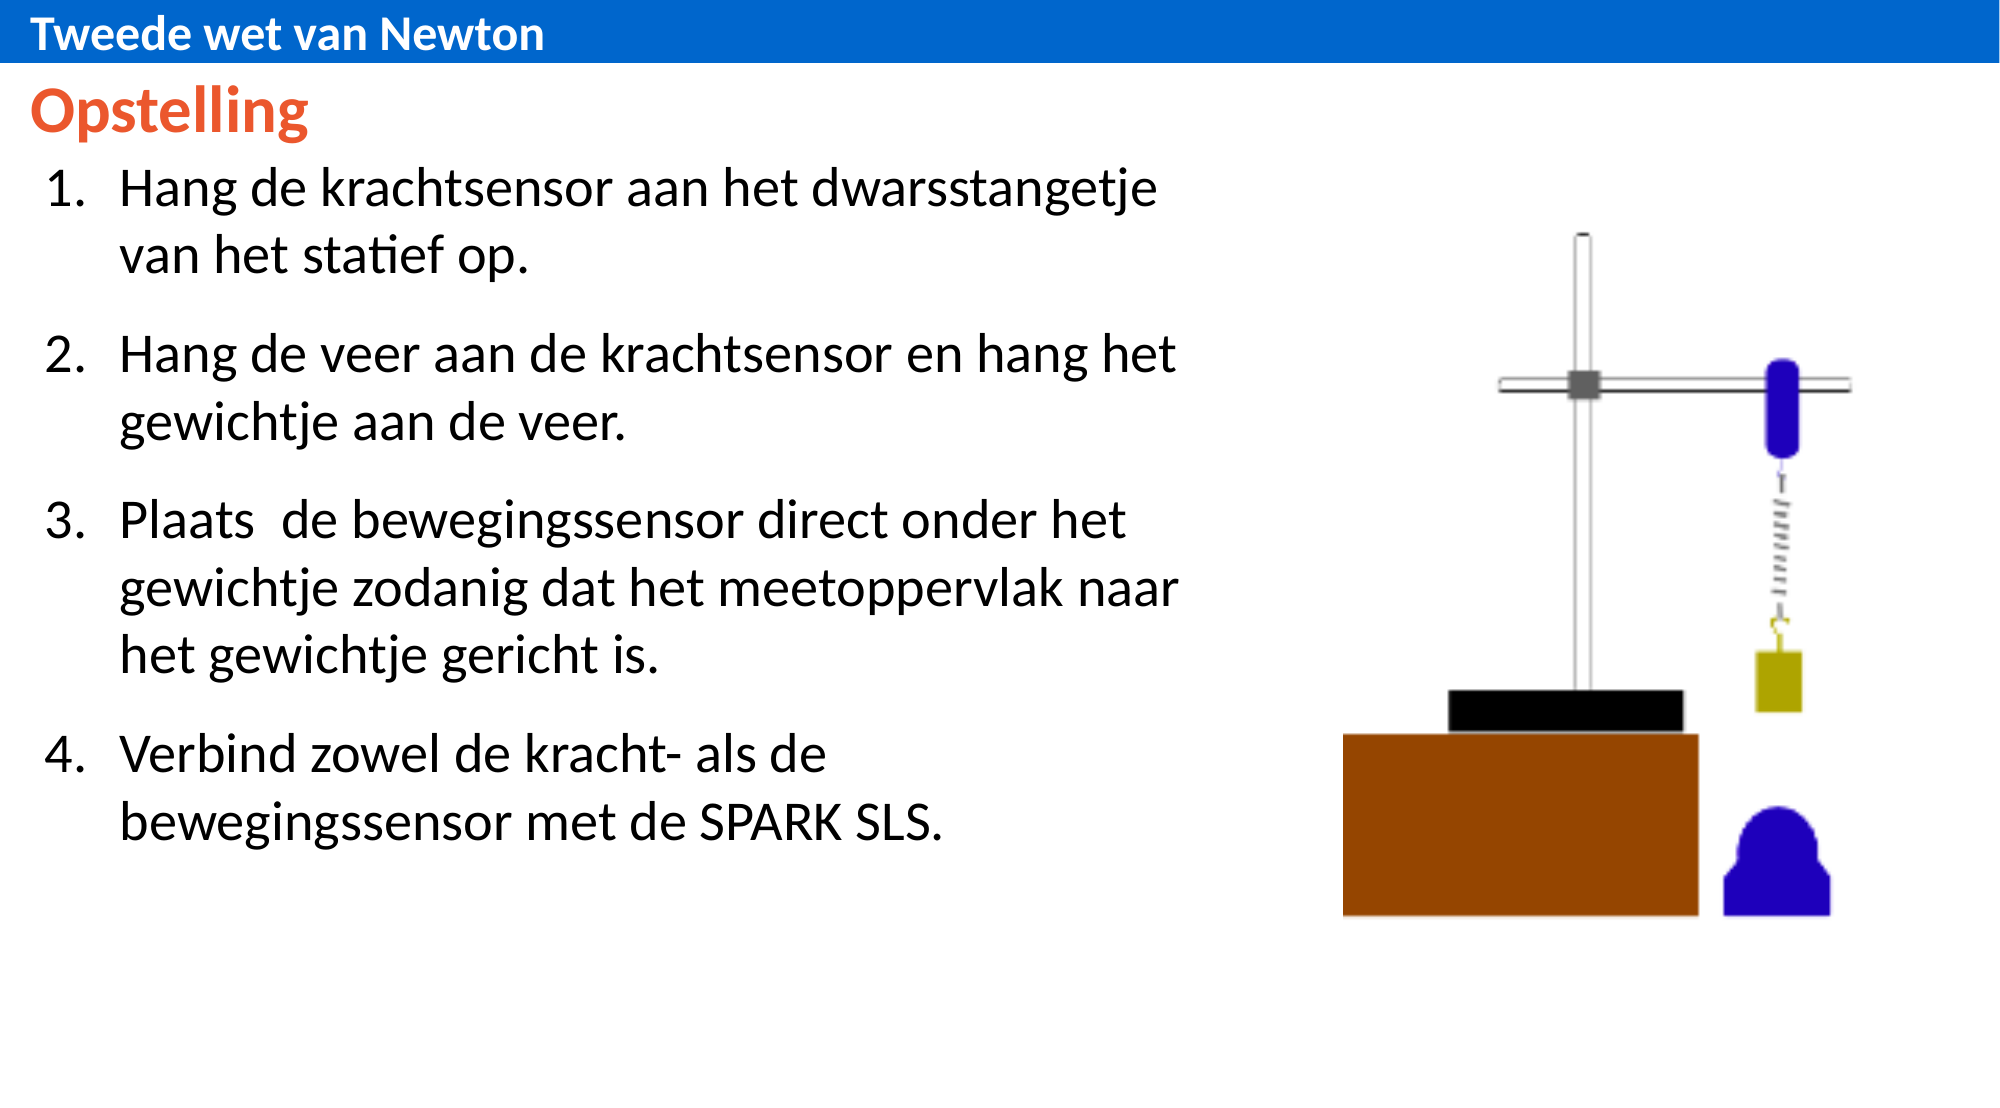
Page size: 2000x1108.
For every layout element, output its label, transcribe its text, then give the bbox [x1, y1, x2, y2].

text_box Opstelling [0, 65, 413, 146]
picture [1343, 165, 1925, 1014]
text_box Hang de krachtsensor aan het dwarsstangetje van het statief op. Hang de veer aan de krachtsensor en hang het gewichtje aan de veer. Plaats de bewegingssensor direct onder het gewichtje zodanig dat het meetoppervlak naar het gewichtje gericht is. Verbind zowel de kracht- als de bewegingssensor met de SPARK SLS. [0, 150, 1222, 852]
